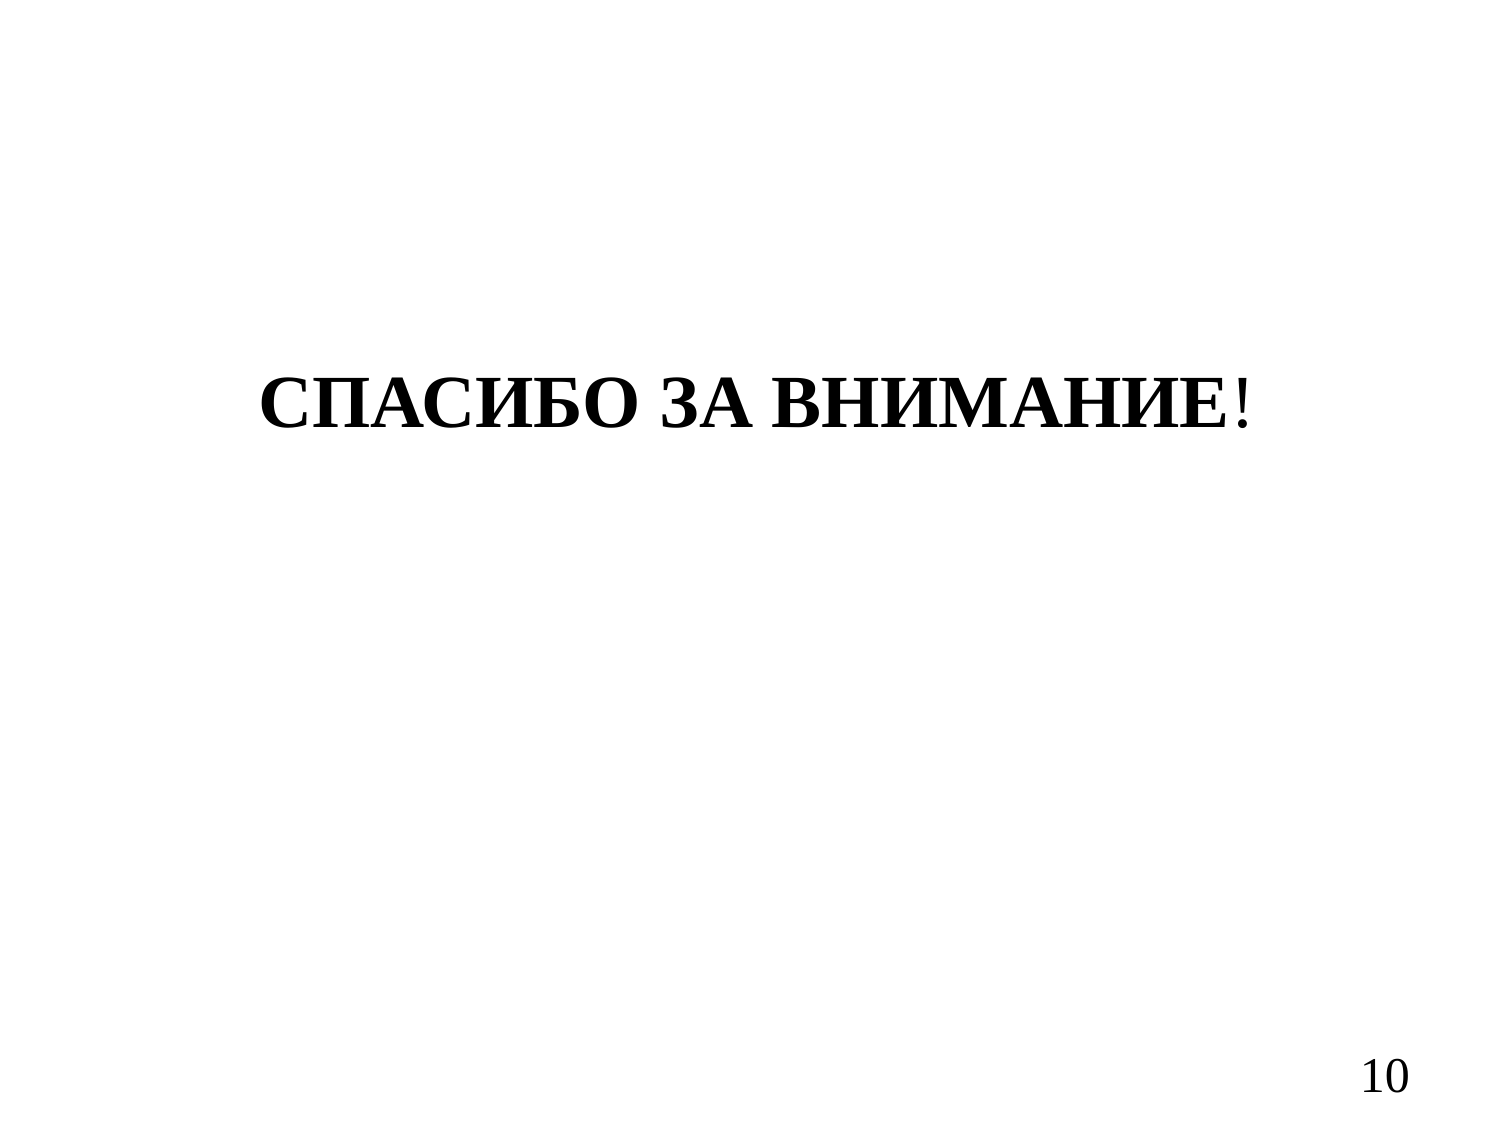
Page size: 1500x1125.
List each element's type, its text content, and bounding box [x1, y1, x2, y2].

slide_number 10 [1074, 1042, 1425, 1103]
title СПАСИБО ЗА ВНИМАНИЕ! [76, 267, 1437, 527]
